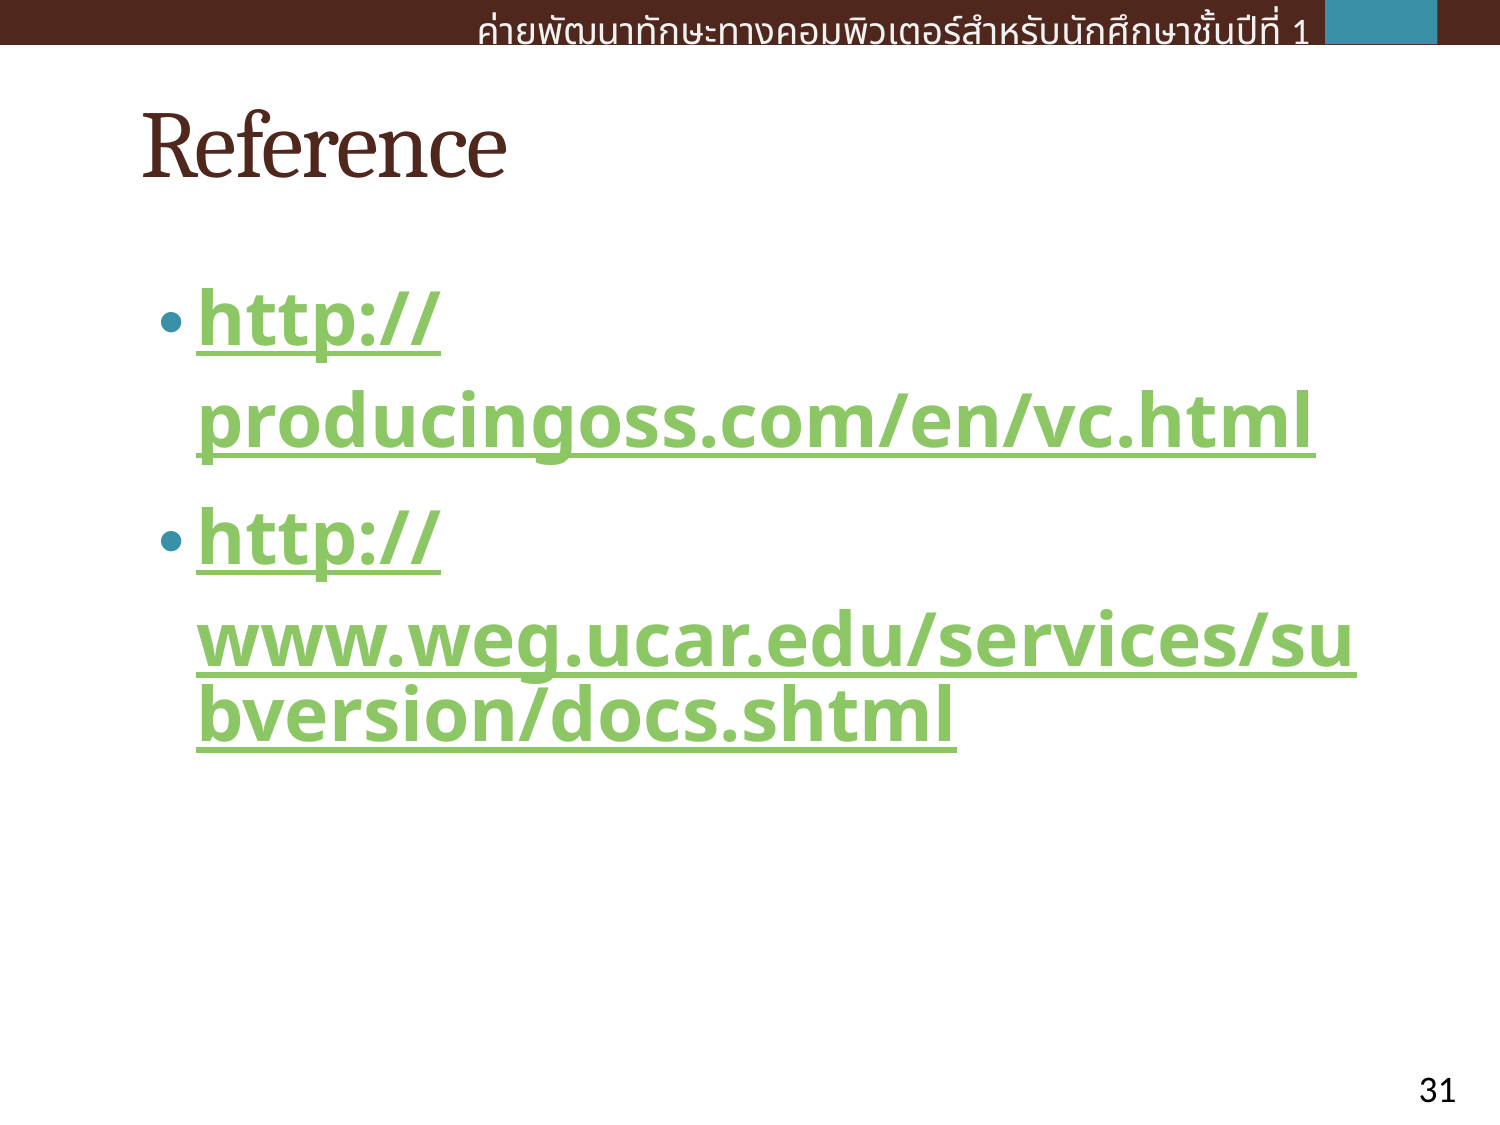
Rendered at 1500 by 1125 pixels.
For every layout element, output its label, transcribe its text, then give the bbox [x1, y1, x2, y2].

title Reference [125, 45, 1375, 233]
list http://producingoss.com/en/vc.html http://www.weg.ucar.edu/services/subversion/docs.shtml [125, 262, 1375, 1050]
slide_number 31 [1373, 1048, 1500, 1125]
